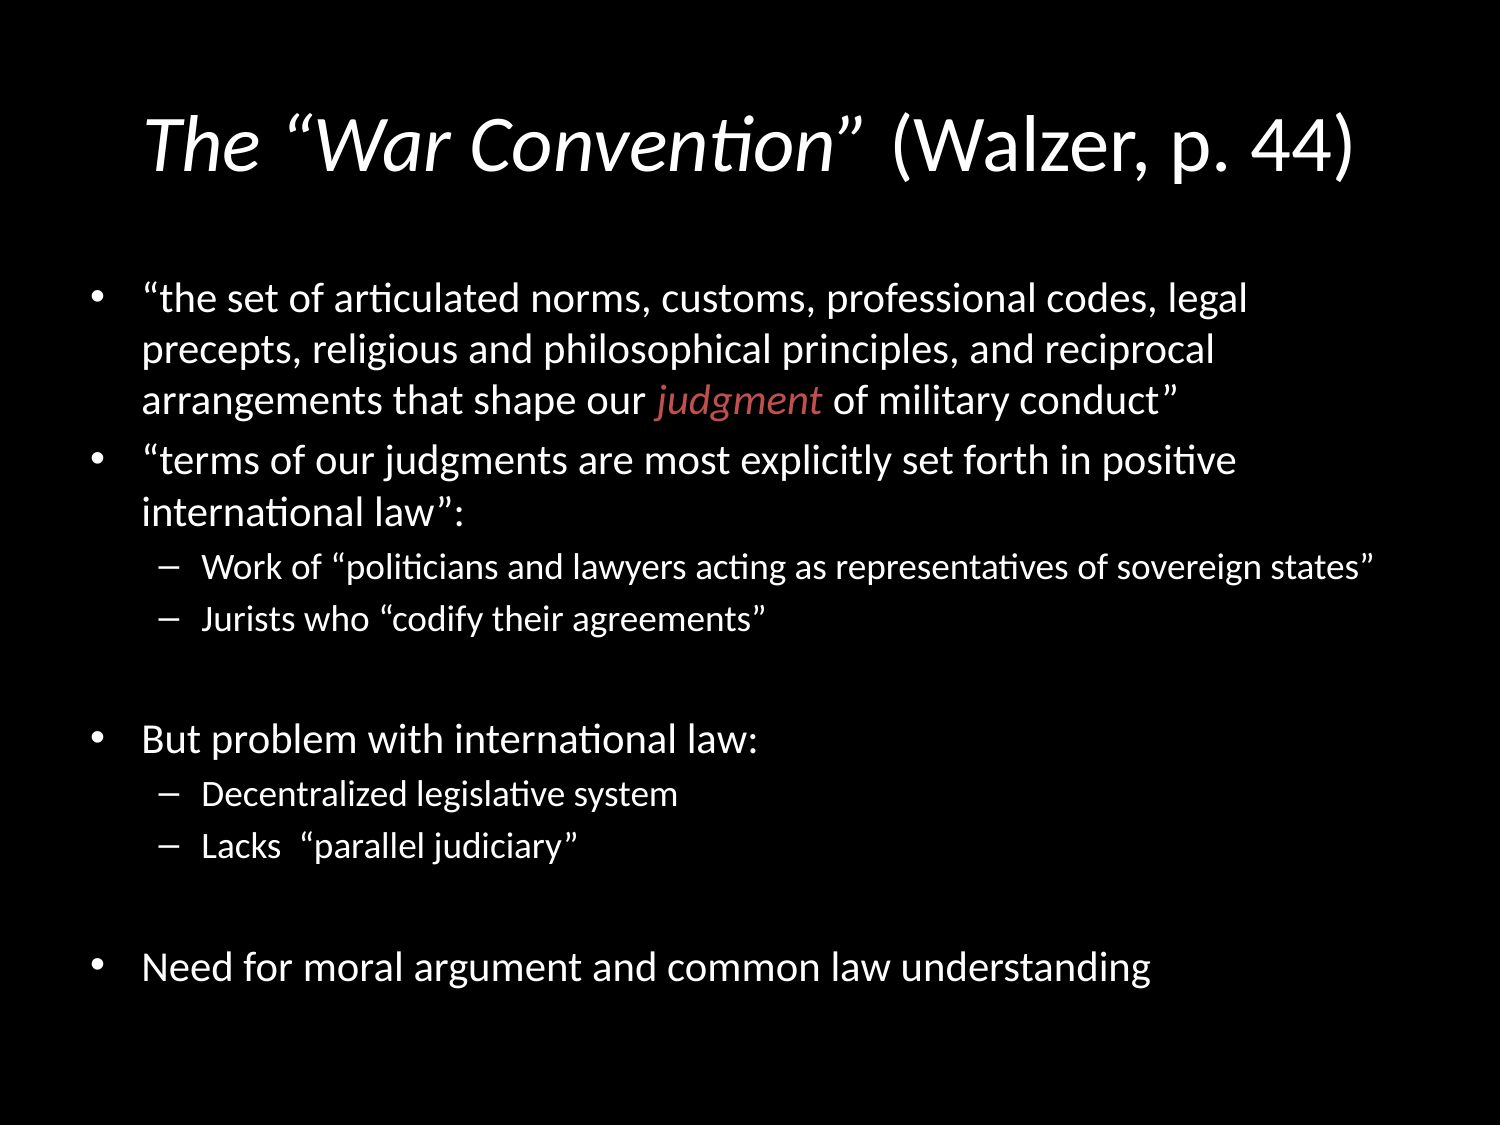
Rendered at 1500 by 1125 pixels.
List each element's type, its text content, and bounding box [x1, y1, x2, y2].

title The “War Convention” (Walzer, p. 44) [75, 45, 1425, 233]
list “the set of articulated norms, customs, professional codes, legal precepts, religious and philosophical principles, and reciprocal arrangements that shape our judgment of military conduct” “terms of our judgments are most explicitly set forth in positive international law”: Work of “politicians and lawyers acting as representatives of sovereign states” Jurists who “codify their agreements” But problem with international law: Decentralized legislative system Lacks “parallel judiciary” Need for moral argument and common law understanding [75, 262, 1425, 1005]
